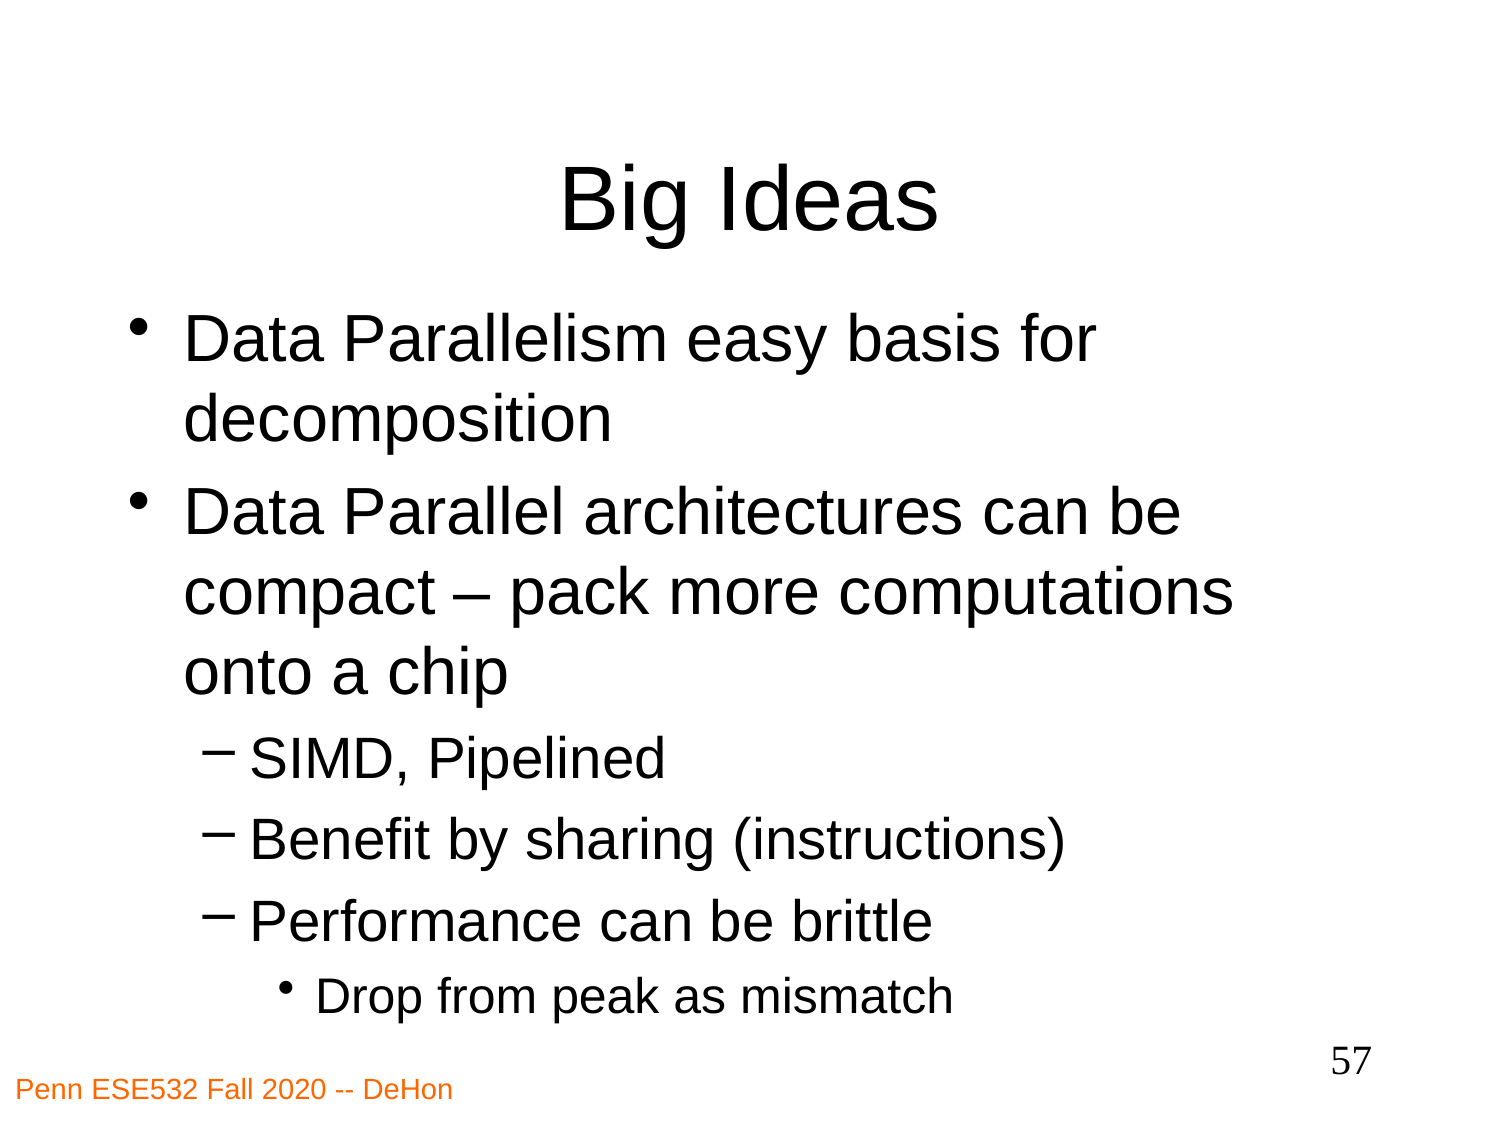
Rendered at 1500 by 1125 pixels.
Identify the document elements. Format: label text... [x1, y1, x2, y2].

list Data Parallelism easy basis for decomposition Data Parallel architectures can be compact – pack more computations onto a chip SIMD, Pipelined Benefit by sharing (instructions) Performance can be brittle Drop from peak as mismatch [112, 287, 1388, 963]
title Big Ideas [112, 99, 1388, 287]
slide_number Penn ESE532 Fall 2020 -- DeHon [0, 1062, 688, 1125]
slide_number 57 [1074, 1024, 1388, 1101]
